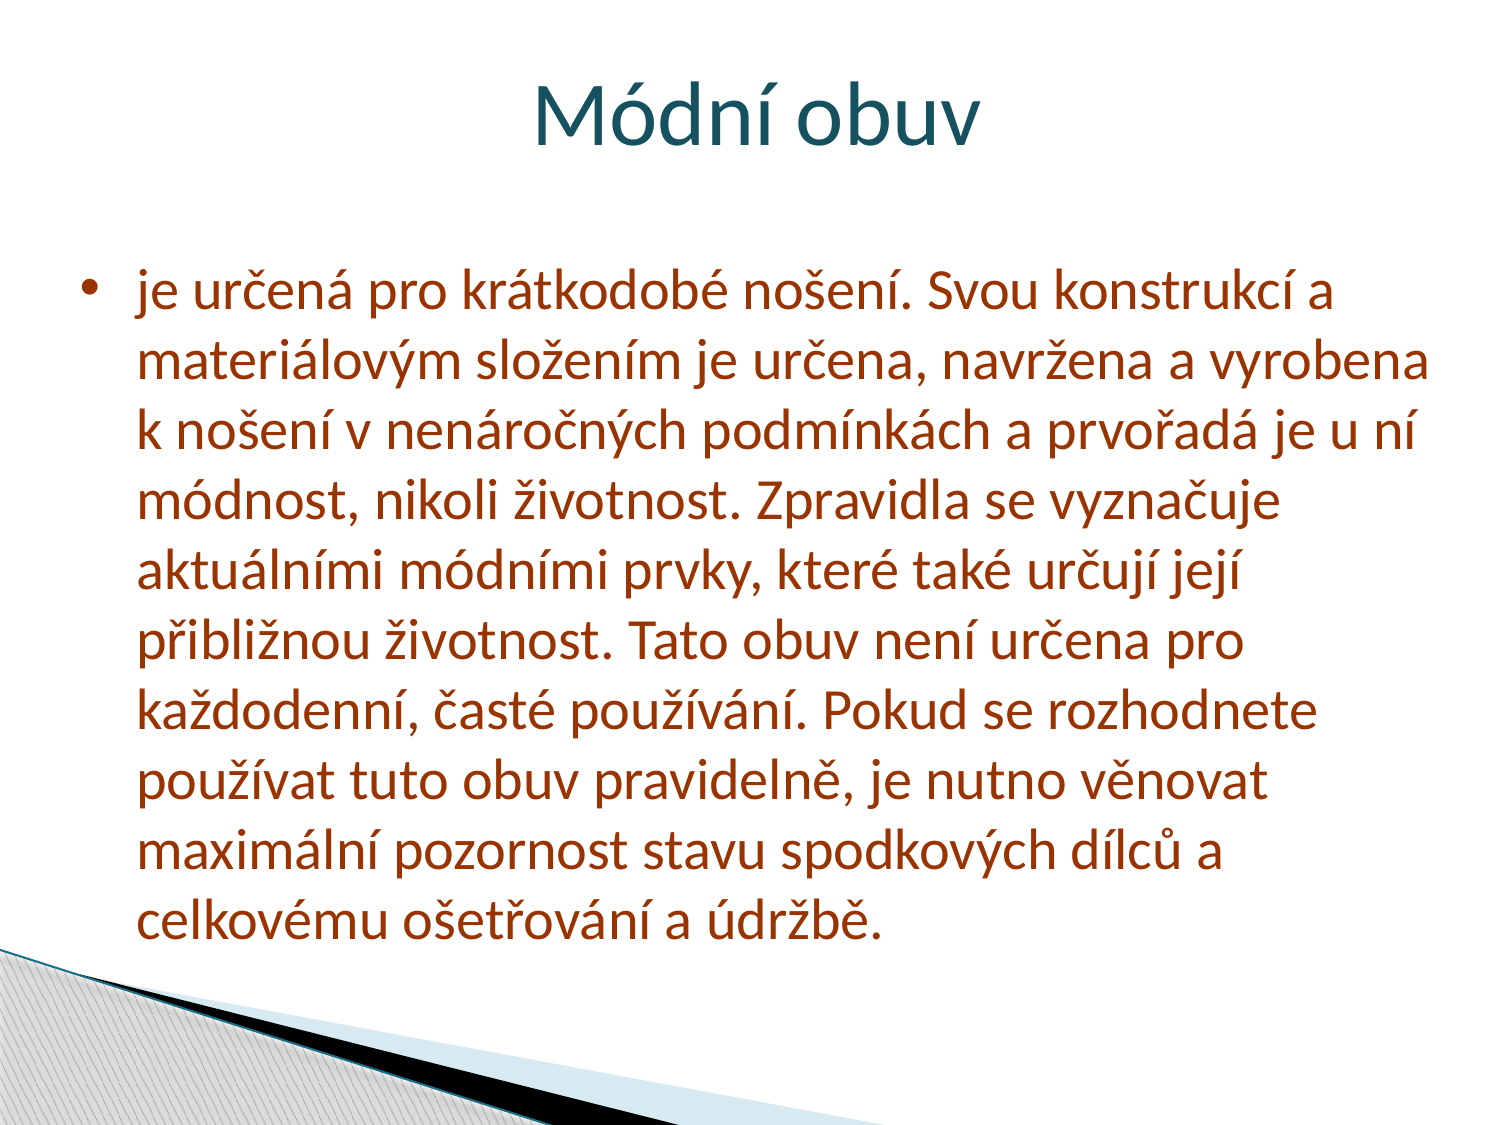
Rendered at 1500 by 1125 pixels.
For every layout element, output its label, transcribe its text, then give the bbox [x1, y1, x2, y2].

text_box Módní obuv [99, 46, 1415, 172]
text_box je určená pro krátkodobé nošení. Svou konstrukcí a materiálovým složením je určena, navržena a vyrobena k nošení v nenáročných podmínkách a prvořadá je u ní módnost, nikoli životnost. Zpravidla se vyznačuje aktuálními módními prvky, které také určují její přibližnou životnost. Tato obuv není určena pro každodenní, časté používání. Pokud se rozhodnete používat tuto obuv pravidelně, je nutno věnovat maximální pozornost stavu spodkových dílců a celkovému ošetřování a údržbě. [64, 243, 1452, 1040]
